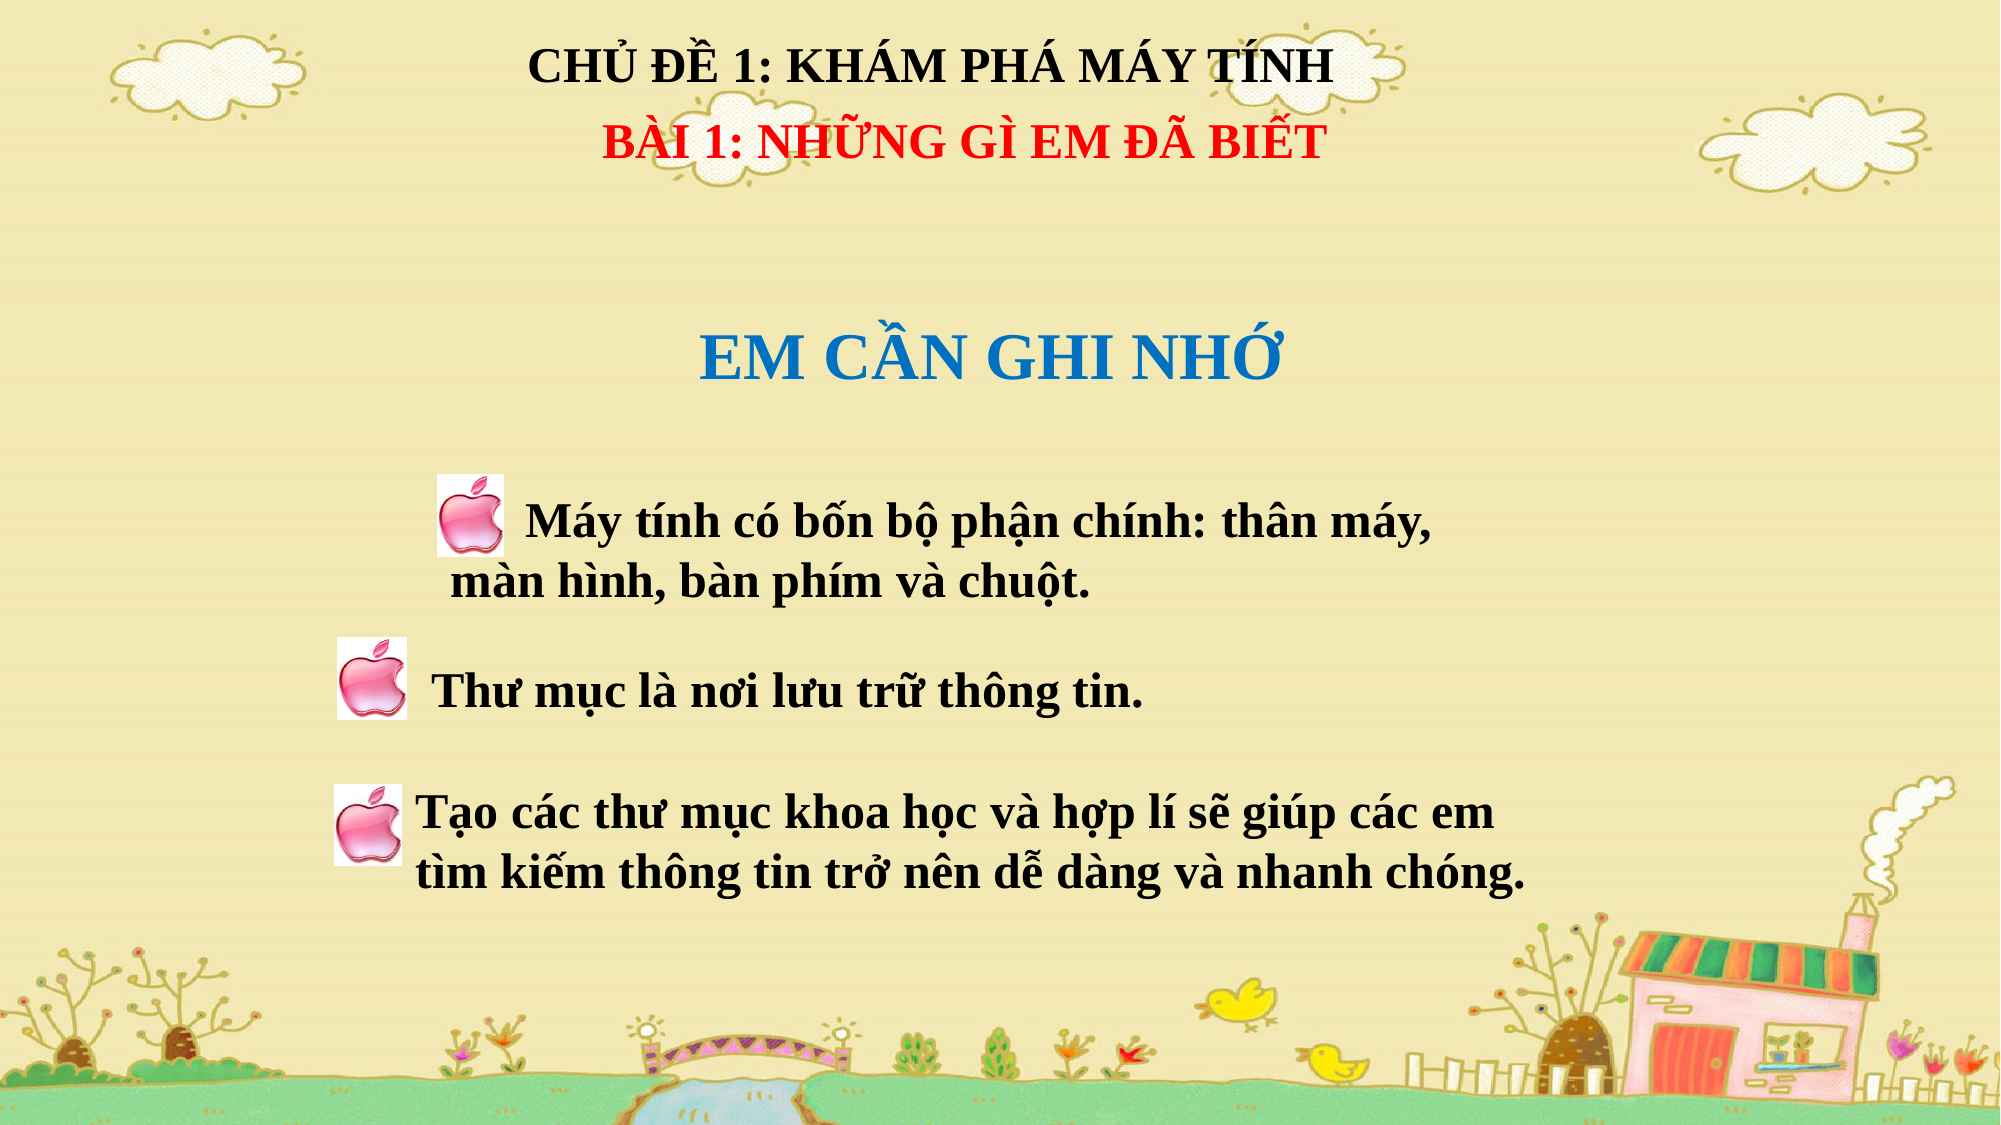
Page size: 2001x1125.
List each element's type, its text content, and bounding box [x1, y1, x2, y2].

text_box BÀI 1: NHỮNG GÌ EM ĐÃ BIẾT [587, 101, 1525, 176]
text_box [333, 771, 1585, 909]
text_box EM CẦN GHI NHỚ [673, 305, 1311, 401]
picture [0, 0, 2001, 1125]
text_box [337, 637, 1526, 726]
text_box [435, 474, 1549, 617]
text_box CHỦ ĐỀ 1: KHÁM PHÁ MÁY TÍNH [512, 24, 1488, 100]
